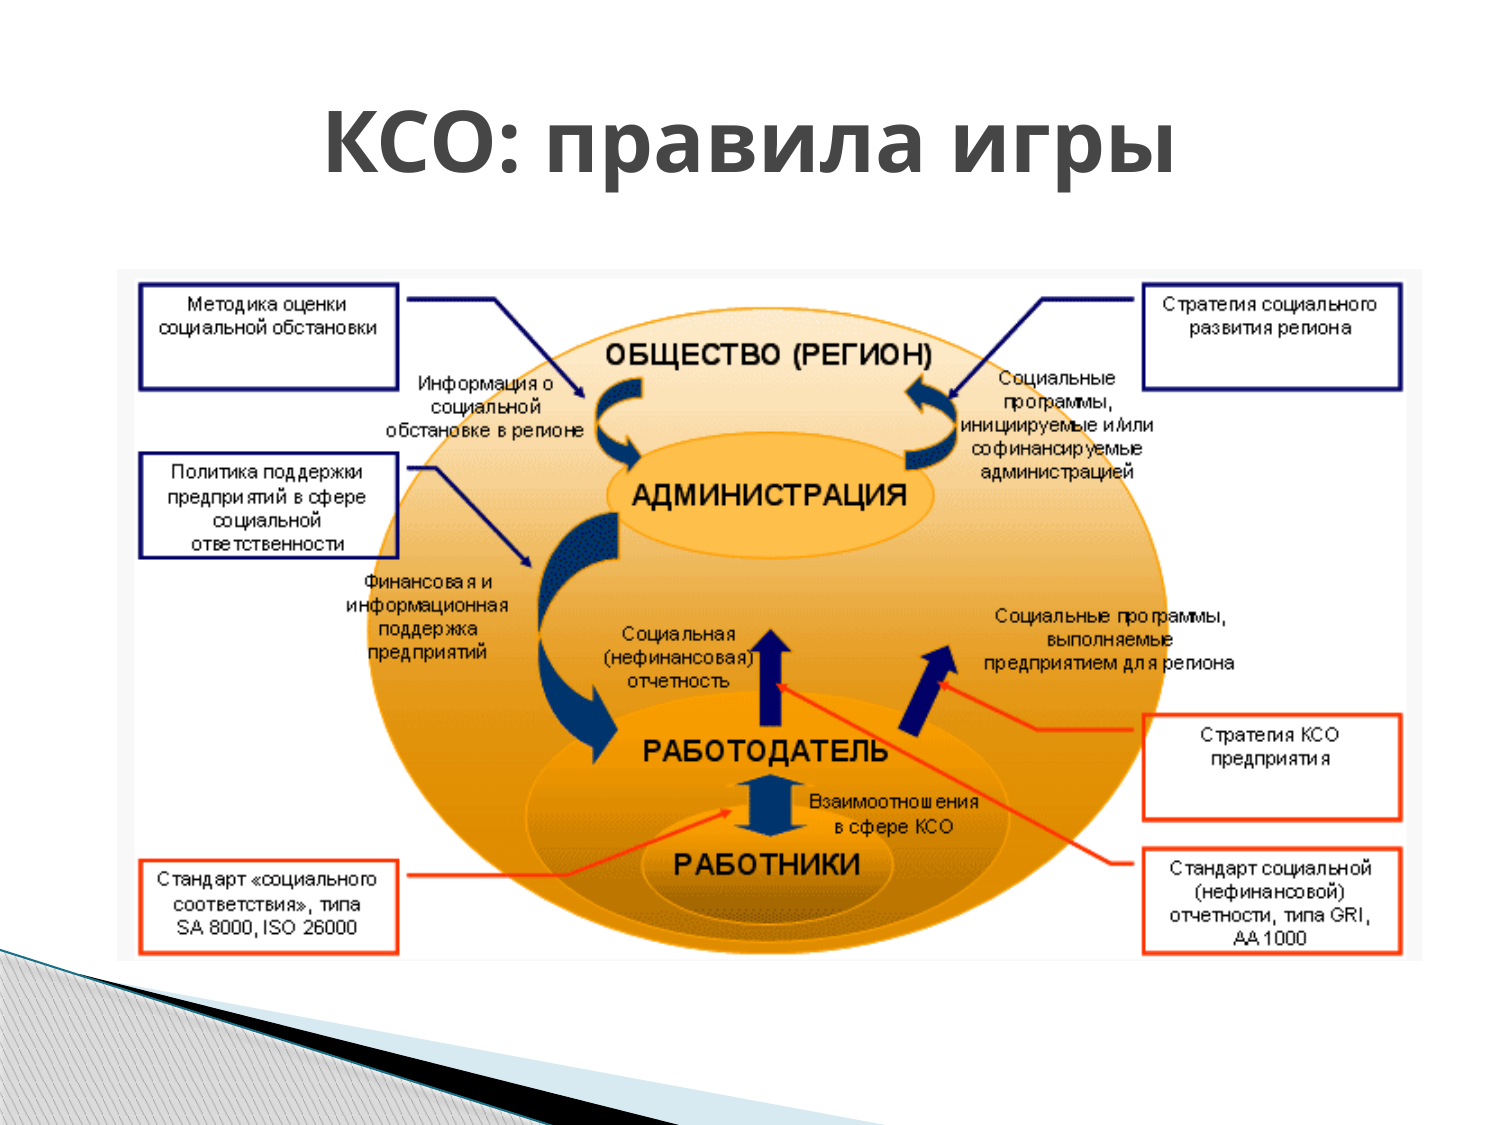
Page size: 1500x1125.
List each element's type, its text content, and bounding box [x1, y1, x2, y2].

title КСО: правила игры [75, 45, 1425, 233]
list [116, 269, 1423, 961]
